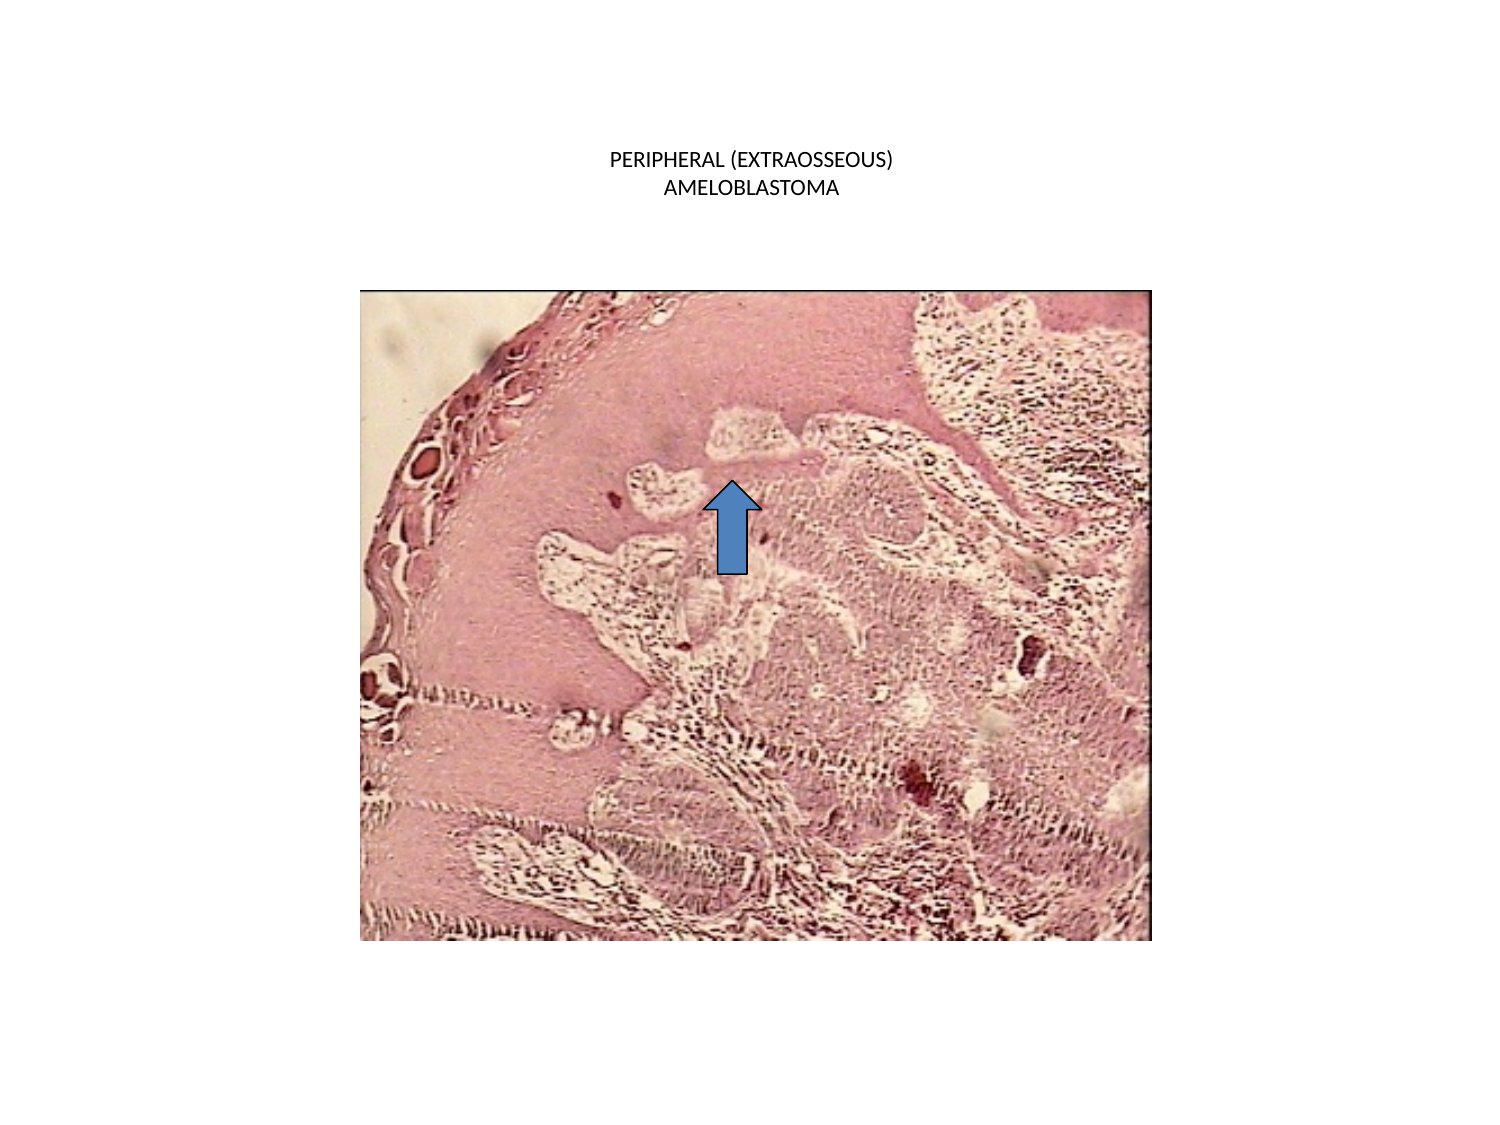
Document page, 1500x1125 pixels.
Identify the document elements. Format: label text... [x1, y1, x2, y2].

title PERIPHERAL (EXTRAOSSEOUS) AMELOBLASTOMA [76, 78, 1427, 266]
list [359, 290, 1152, 941]
